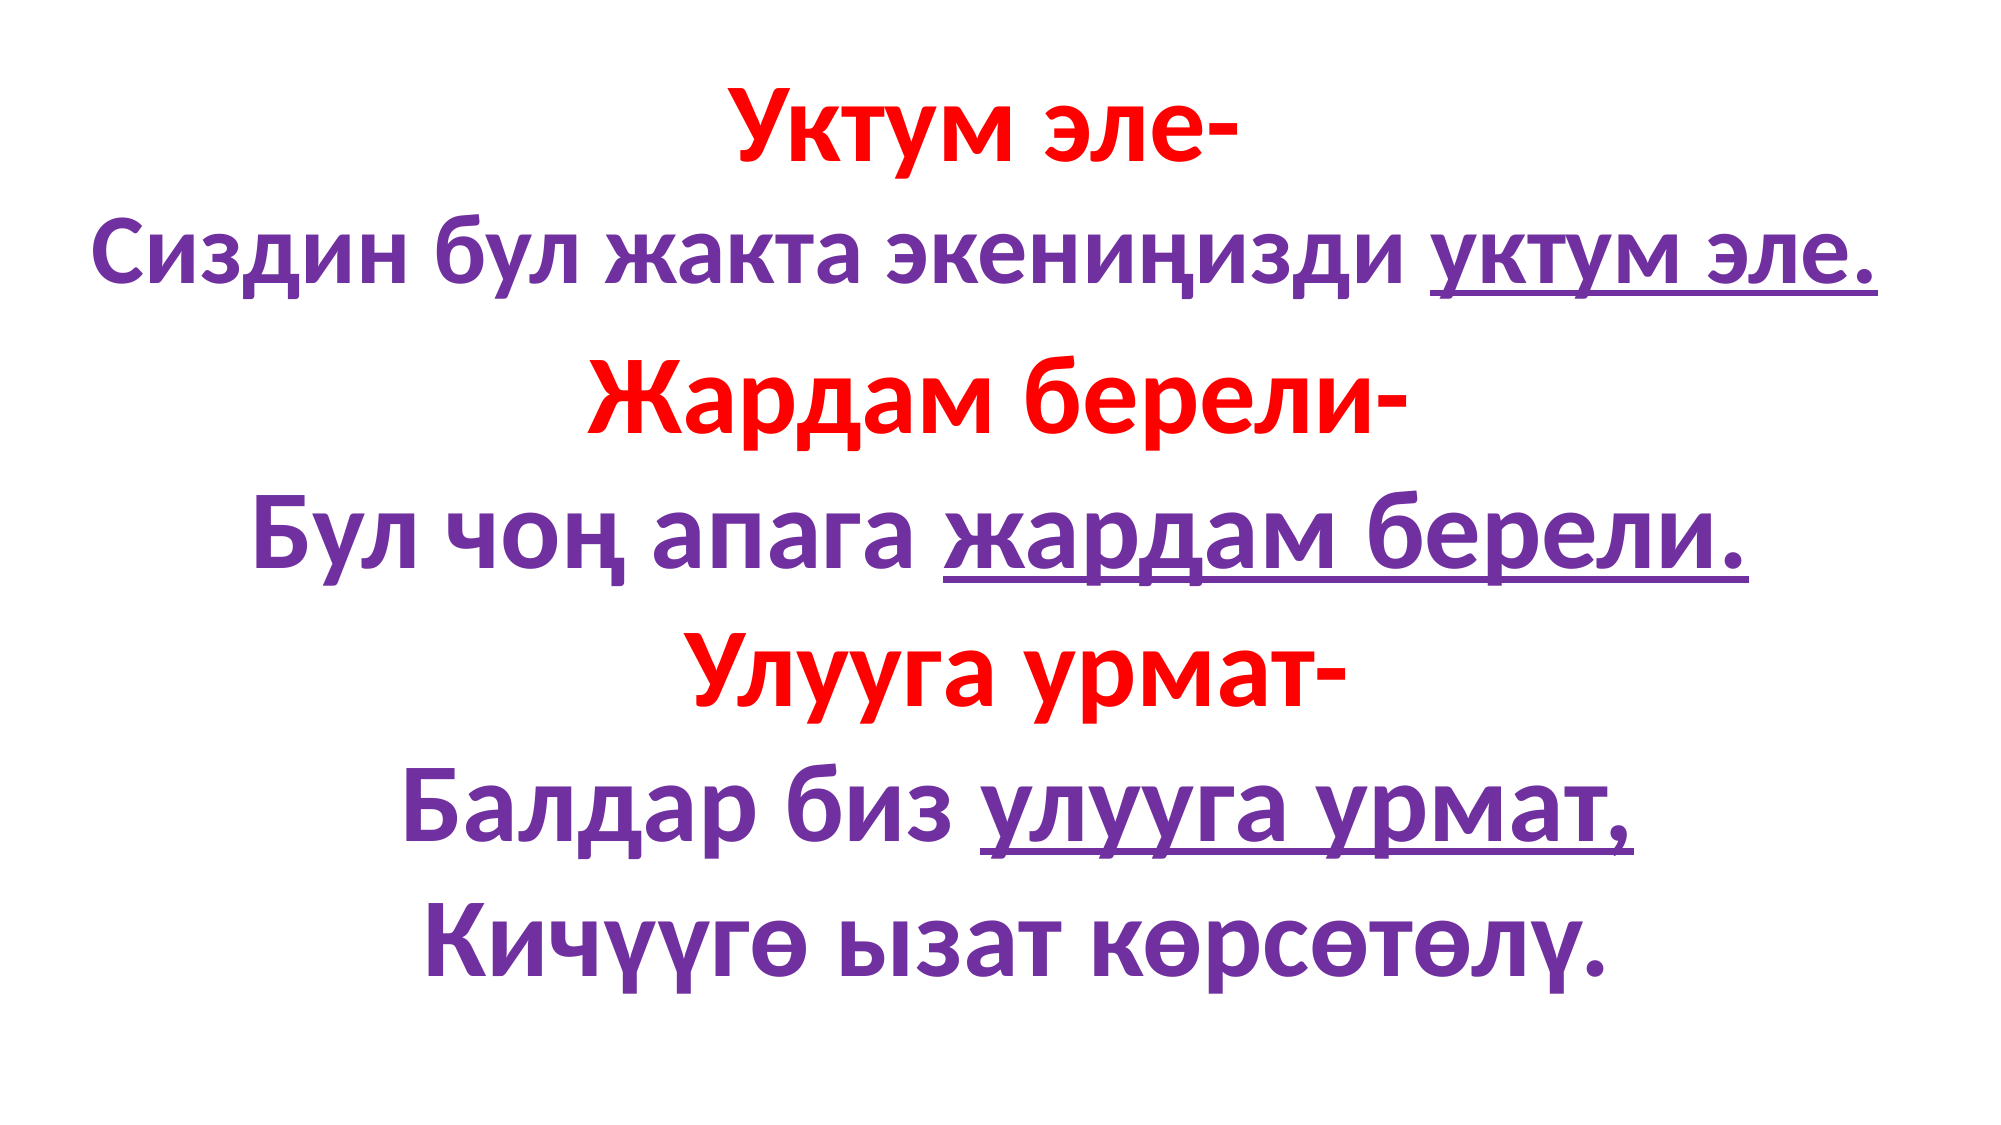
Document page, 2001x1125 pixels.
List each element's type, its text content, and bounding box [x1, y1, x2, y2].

text_box Улууга урмат- Балдар биз улууга урмат, Кичүүгө ызат көрсөтөлү. [385, 586, 1649, 1007]
text_box Уктум эле- Сиздин бул жакта экениңизди уктум эле. [0, 41, 2000, 446]
text_box Жардам берели- Бул чоң апага жардам берели. [235, 313, 1764, 599]
